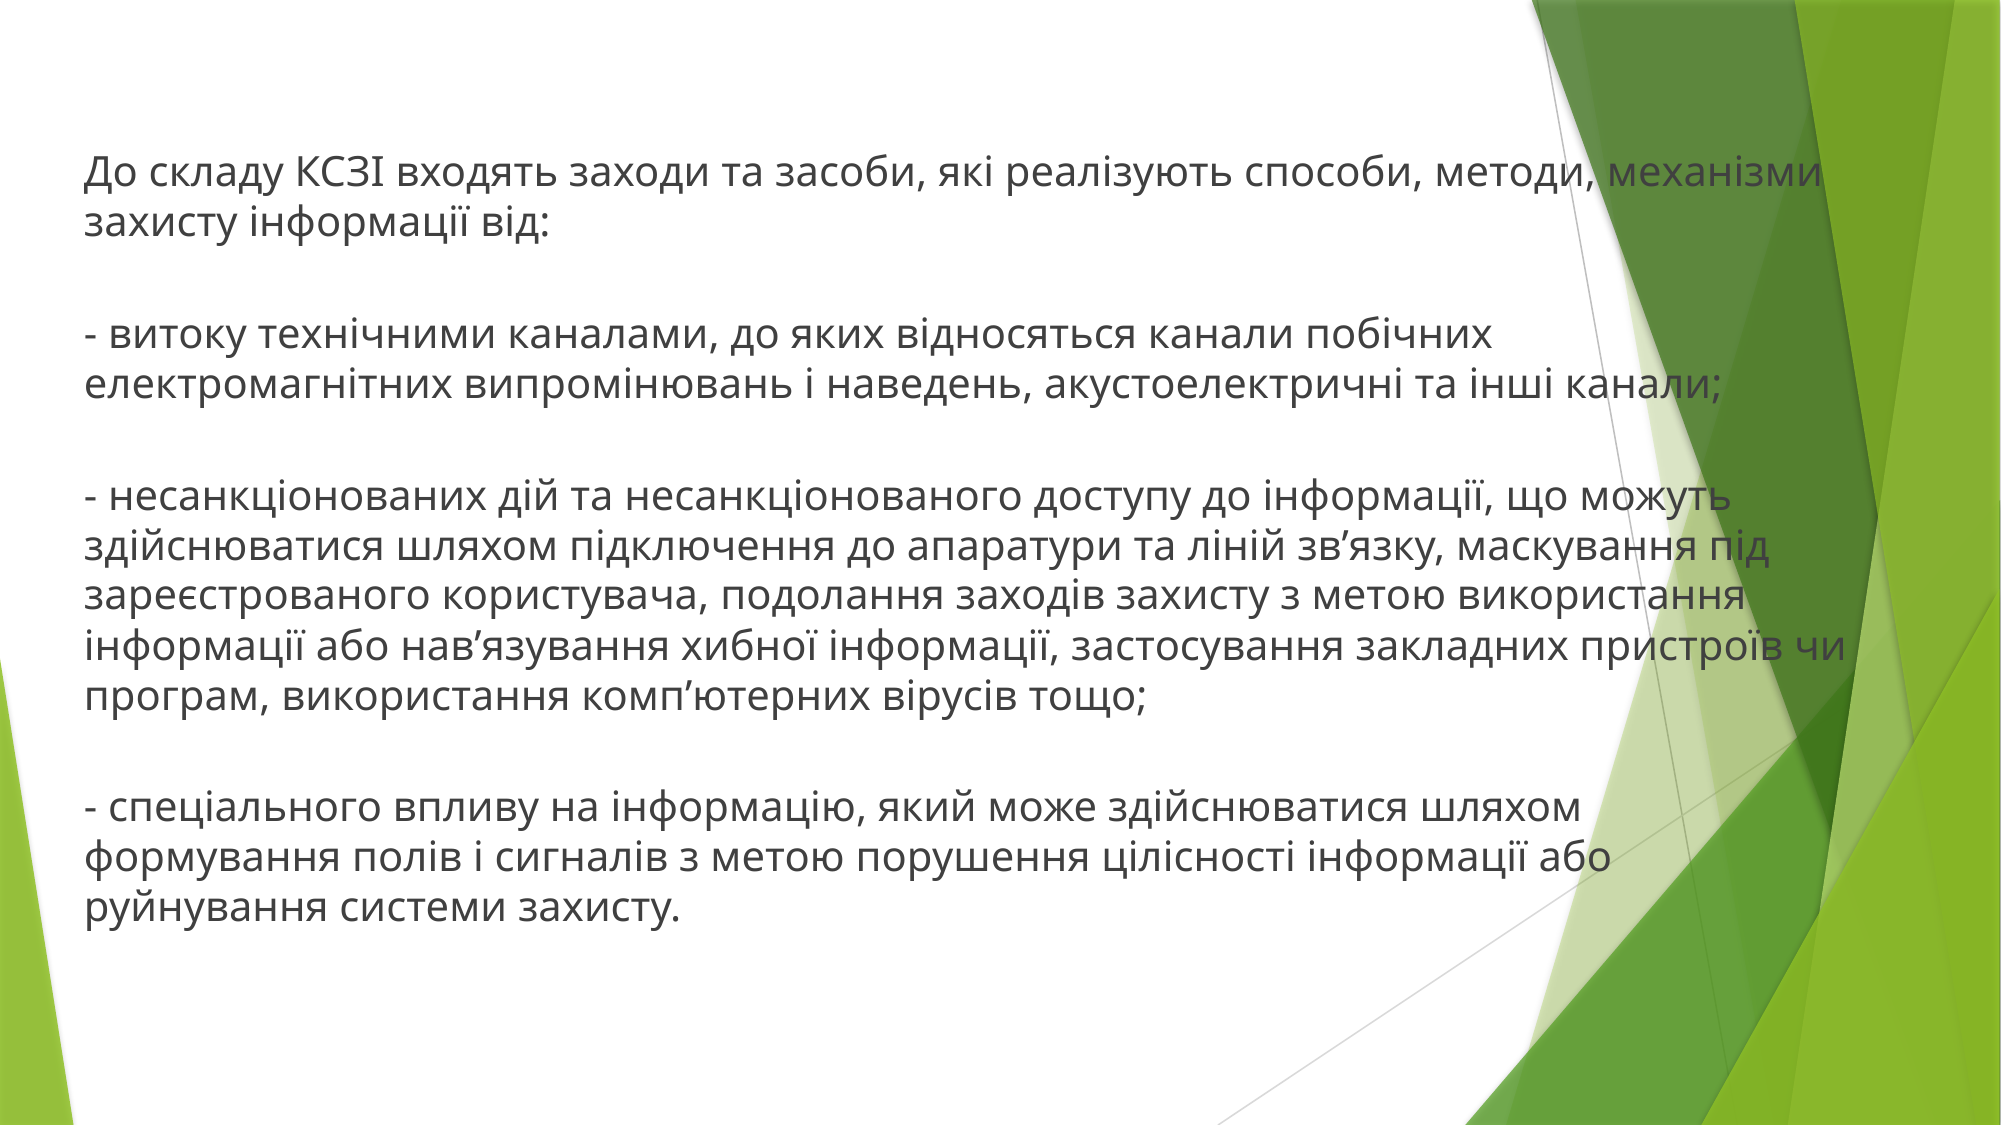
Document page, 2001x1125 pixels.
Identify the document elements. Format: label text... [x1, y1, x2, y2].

list До складу КСЗІ входять заходи та засоби, які реалізують способи, методи, механізми захисту інформації від: - витоку технічними каналами, до яких відносяться канали побічних електромагнітних випромінювань і наведень, акустоелектричні та інші канали; - несанкціонованих дій та несанкціонованого доступу до інформації, що можуть здійснюватися шляхом підключення до апаратури та ліній зв’язку, маскування під зареєстрованого користувача, подолання заходів захисту з метою використання інформації або нав’язування хибної інформації, застосування закладних пристроїв чи програм, використання комп’ютерних вірусів тощо; - спеціального впливу на інформацію, який може здійснюватися шляхом формування полів і сигналів з метою порушення цілісності інформації або руйнування системи захисту. [68, 137, 1863, 1014]
